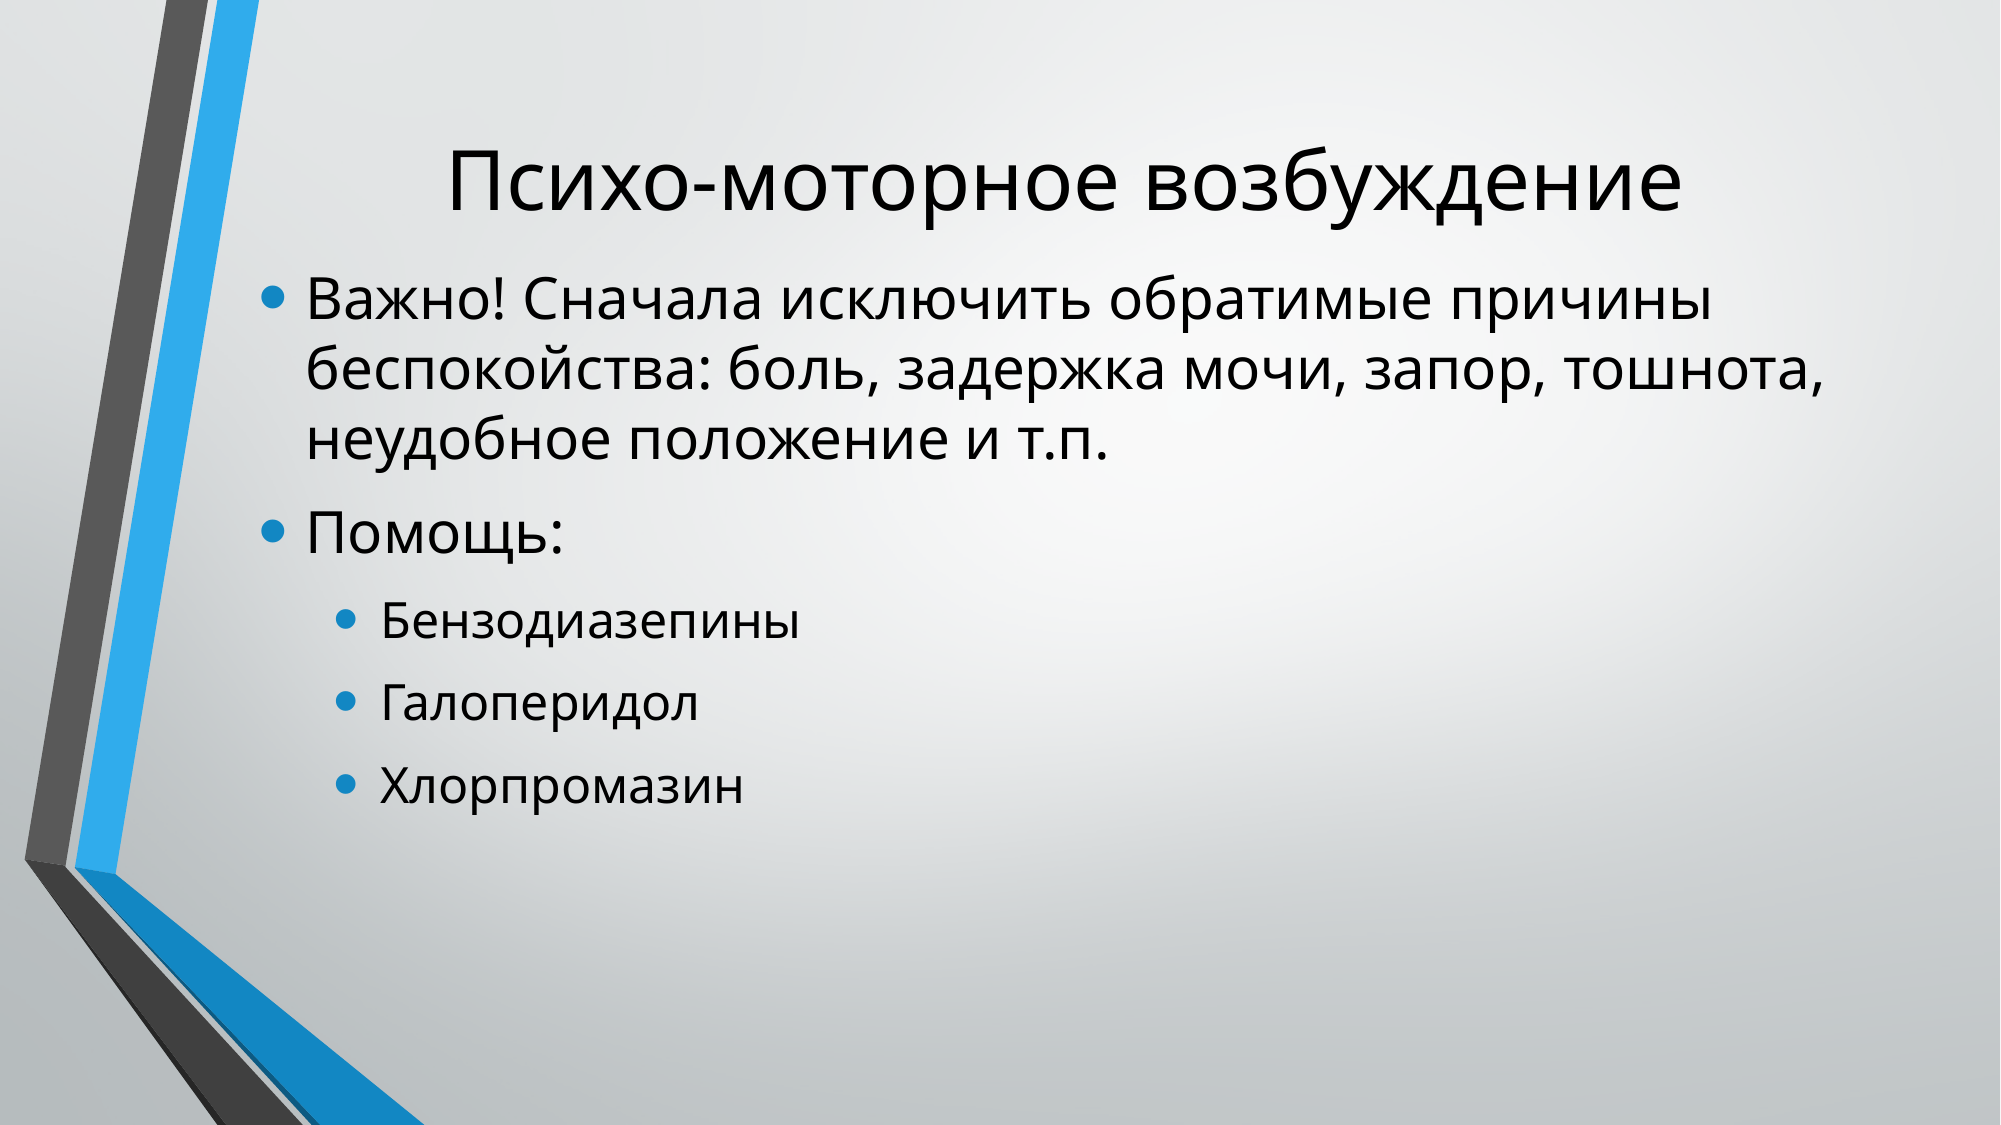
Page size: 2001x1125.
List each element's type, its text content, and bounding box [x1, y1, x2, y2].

title Психо-моторное возбуждение [243, 112, 1887, 242]
list Важно! Сначала исключить обратимые причины беспокойства: боль, задержка мочи, запор, тошнота, неудобное положение и т.п. Помощь: Бензодиазепины Галоперидол Хлорпромазин [243, 263, 1887, 950]
